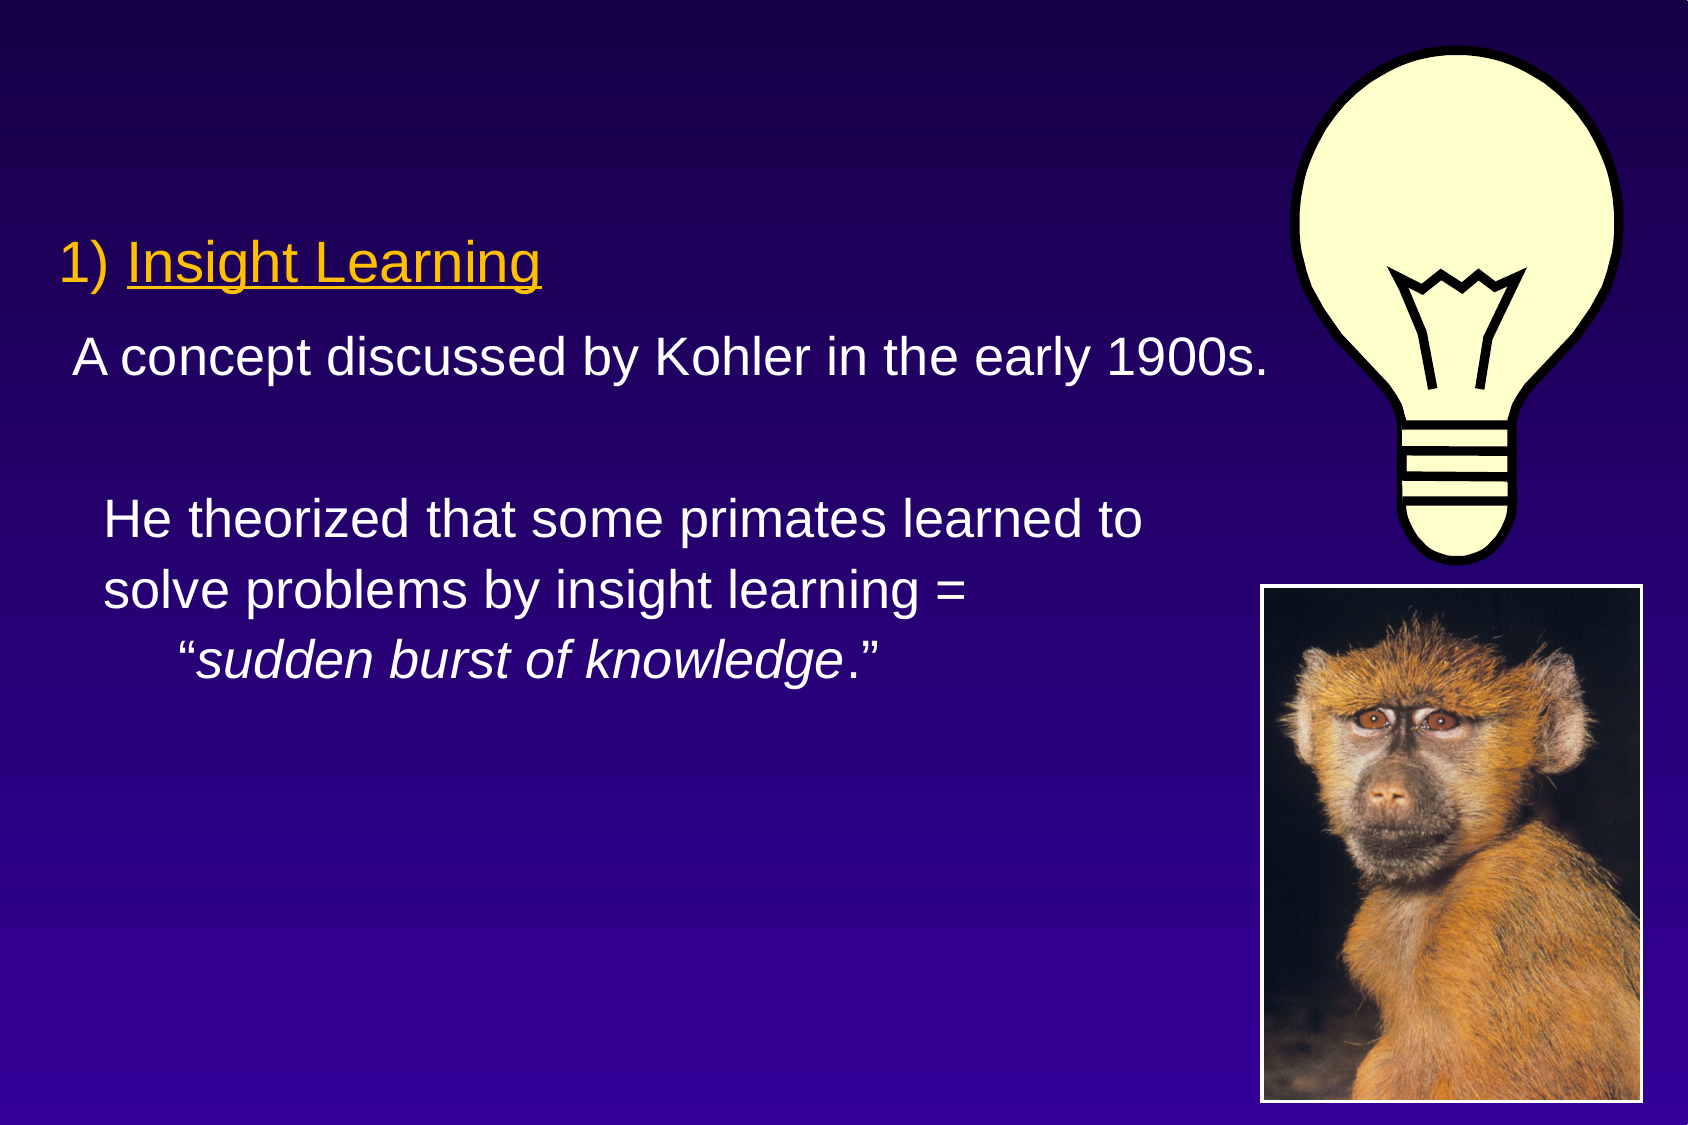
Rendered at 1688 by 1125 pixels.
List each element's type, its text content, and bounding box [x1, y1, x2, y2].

text_box [1294, 50, 1619, 561]
text_box 1) Insight Learning A concept discussed by Kohler in the early 1900s. He theorized that some primates learned to solve problems by insight learning = “sudden burst of knowledge.” [43, 137, 1619, 1125]
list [1263, 587, 1641, 1101]
